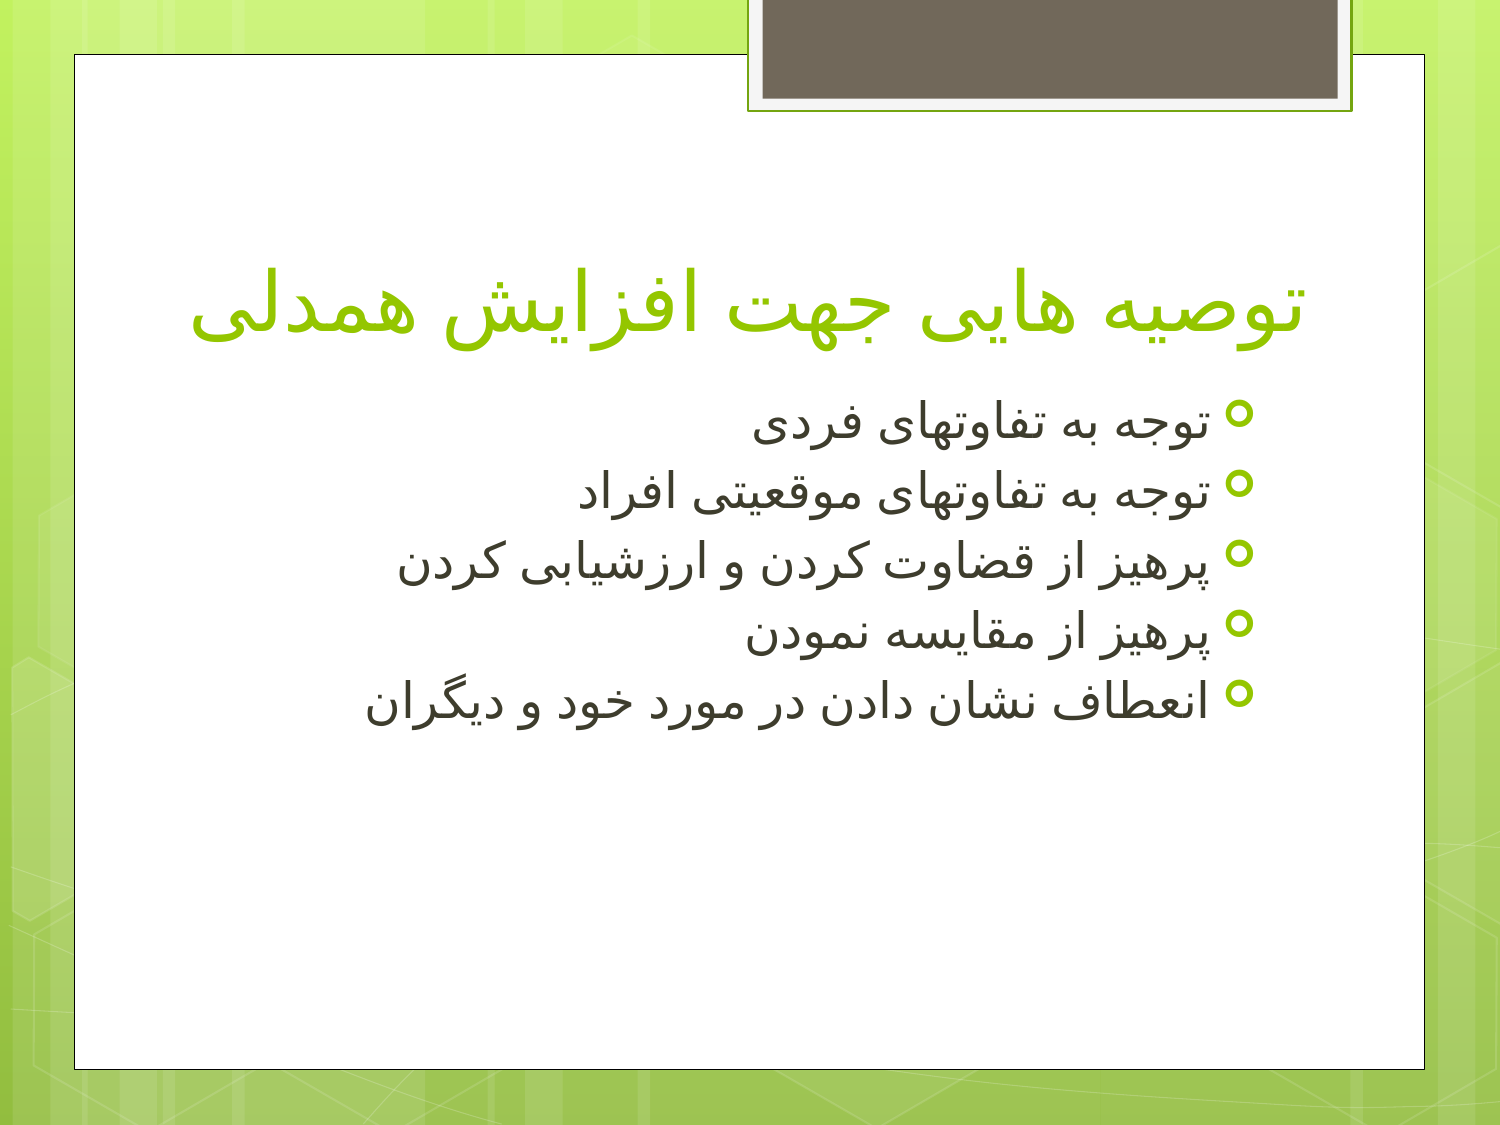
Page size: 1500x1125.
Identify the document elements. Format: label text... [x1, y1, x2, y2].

title توصیه هایی جهت افزایش همدلی [171, 168, 1324, 357]
list توجه به تفاوتهای فردی توجه به تفاوتهای موقعیتی افراد پرهیز از قضاوت کردن و ارزشیابی کردن پرهیز از مقایسه نمودن انعطاف نشان دادن در مورد خود و دیگران [171, 381, 1283, 957]
